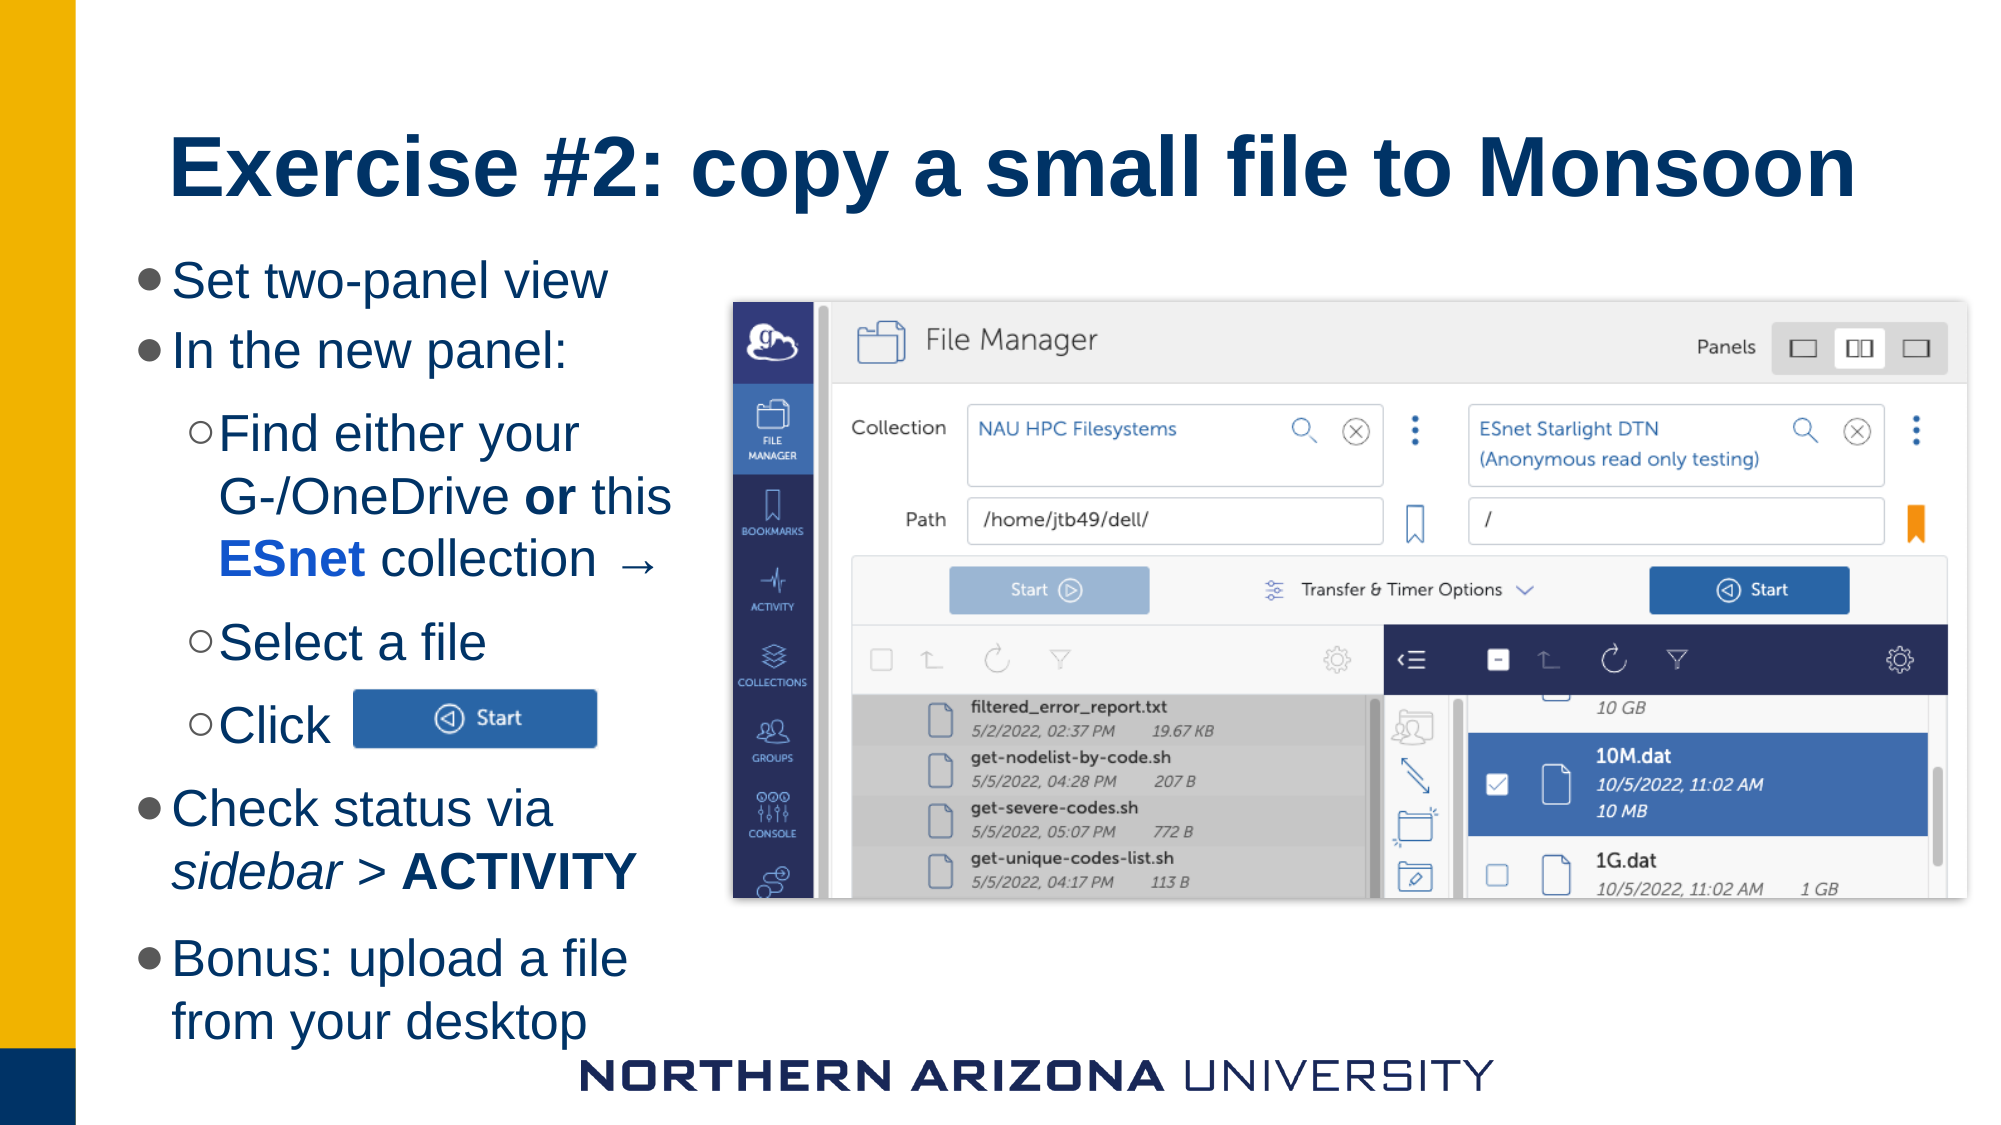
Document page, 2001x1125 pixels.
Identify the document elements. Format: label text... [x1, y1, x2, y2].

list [581, 1060, 1495, 1092]
picture [353, 688, 599, 750]
title Exercise #2: copy a small file to Monsoon [153, 59, 1879, 278]
picture [733, 301, 1968, 898]
text_box Set two-panel view In the new panel: Find either your G-/OneDrive or this ESnet collection → Select a file Click Check status via sidebar > ACTIVITY Bonus: upload a file from your desktop [100, 243, 734, 1110]
